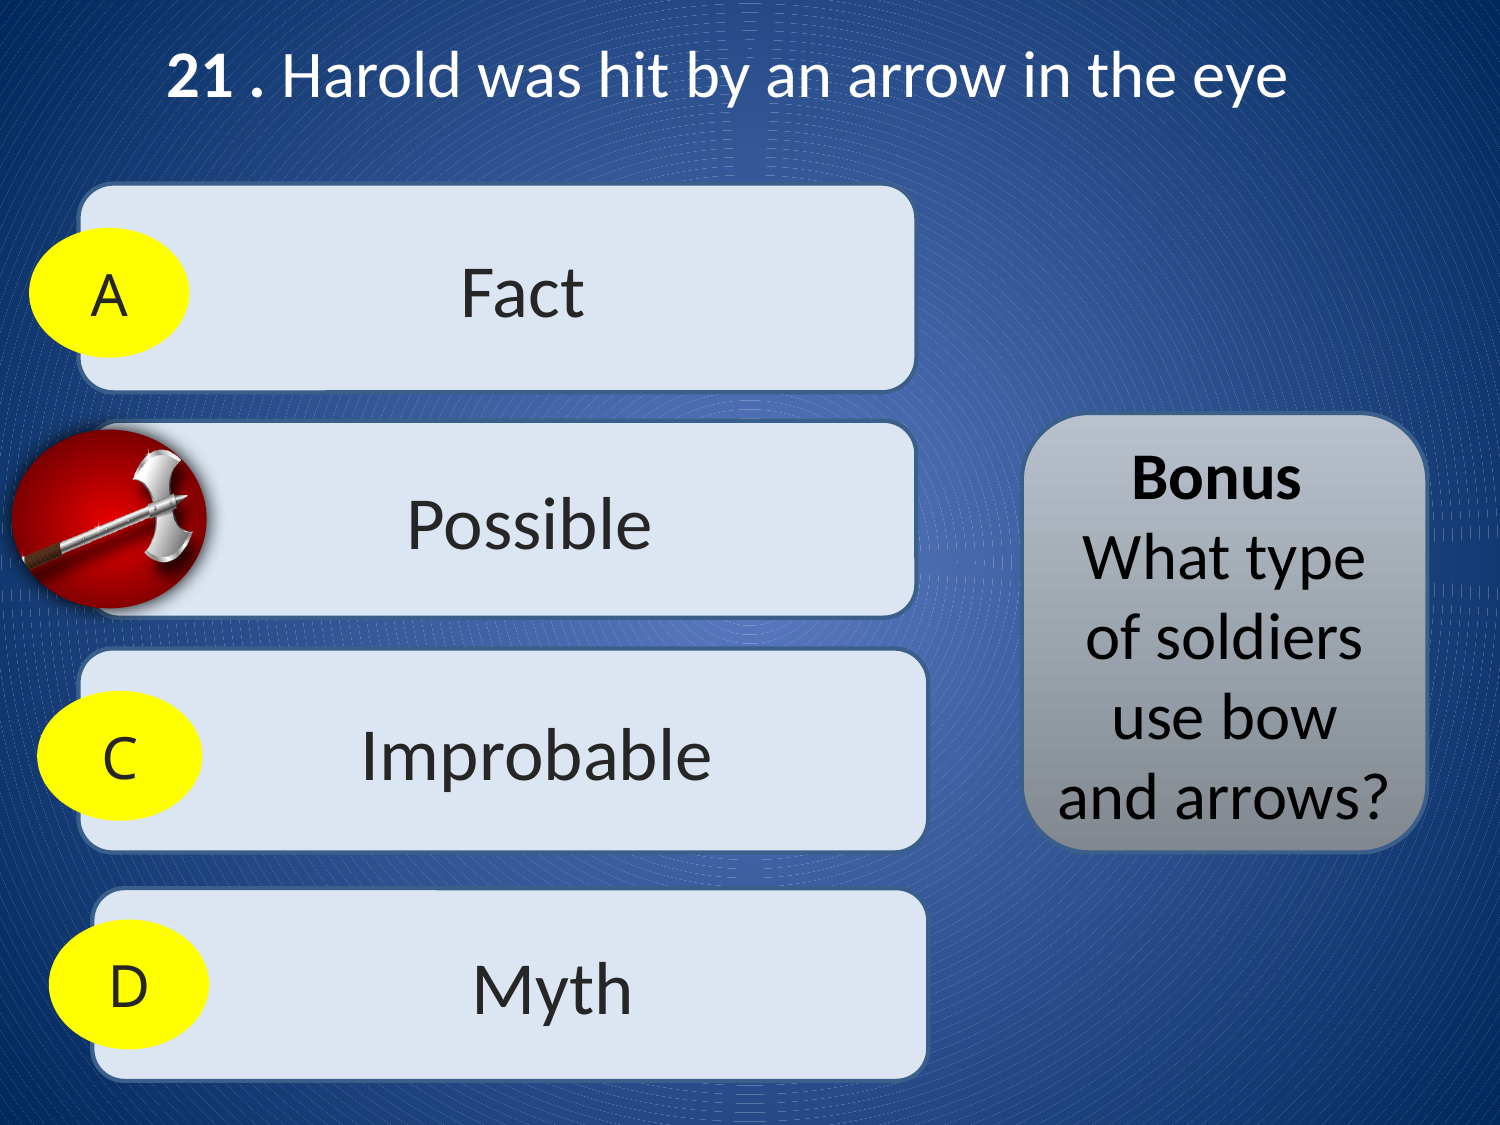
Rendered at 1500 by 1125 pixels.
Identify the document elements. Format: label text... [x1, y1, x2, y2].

text_box D [46, 917, 212, 1052]
text_box Bonus What type of soldiers use bow and arrows? [1019, 410, 1430, 855]
text_box C [35, 688, 205, 823]
text_box Improbable [76, 646, 931, 855]
picture [11, 429, 207, 609]
text_box Myth [90, 886, 931, 1083]
text_box A [26, 225, 192, 360]
text_box Fact [76, 181, 919, 395]
text_box 21 . Harold was hit by an arrow in the eye [26, 23, 1459, 189]
text_box Possible [145, 418, 919, 620]
